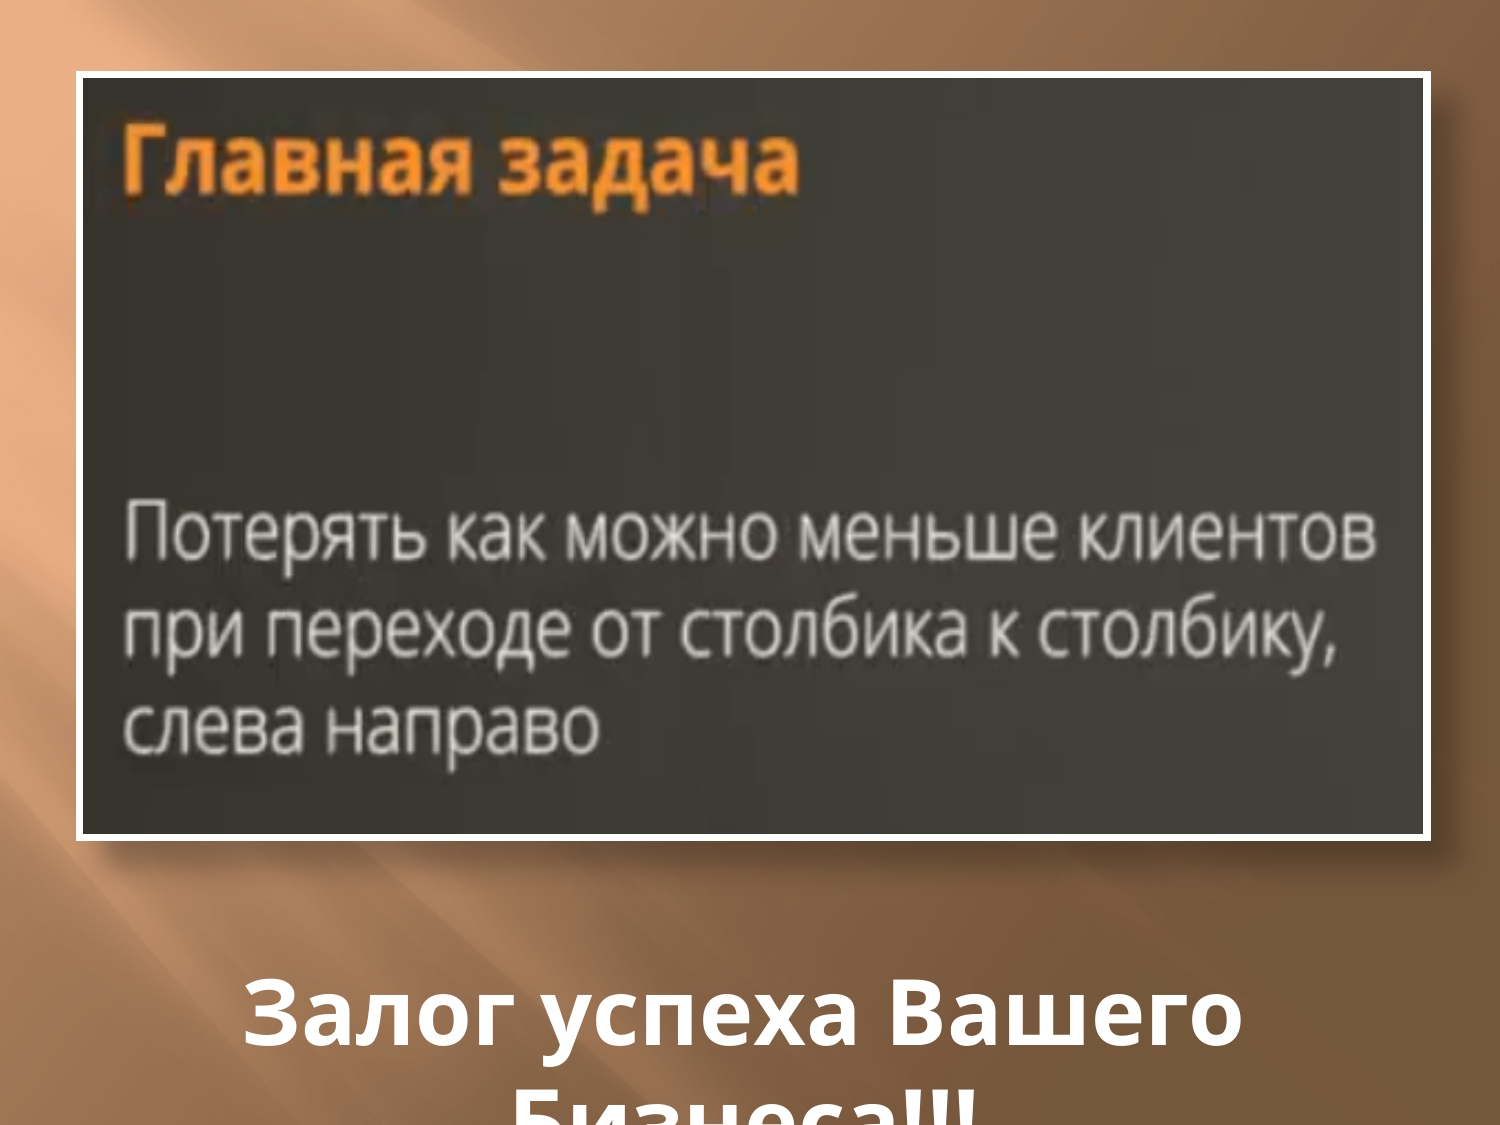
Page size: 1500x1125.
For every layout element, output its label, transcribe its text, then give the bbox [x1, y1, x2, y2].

list Залог успеха Вашего Бизнеса!!! [64, 893, 1424, 1094]
picture [82, 77, 1424, 835]
